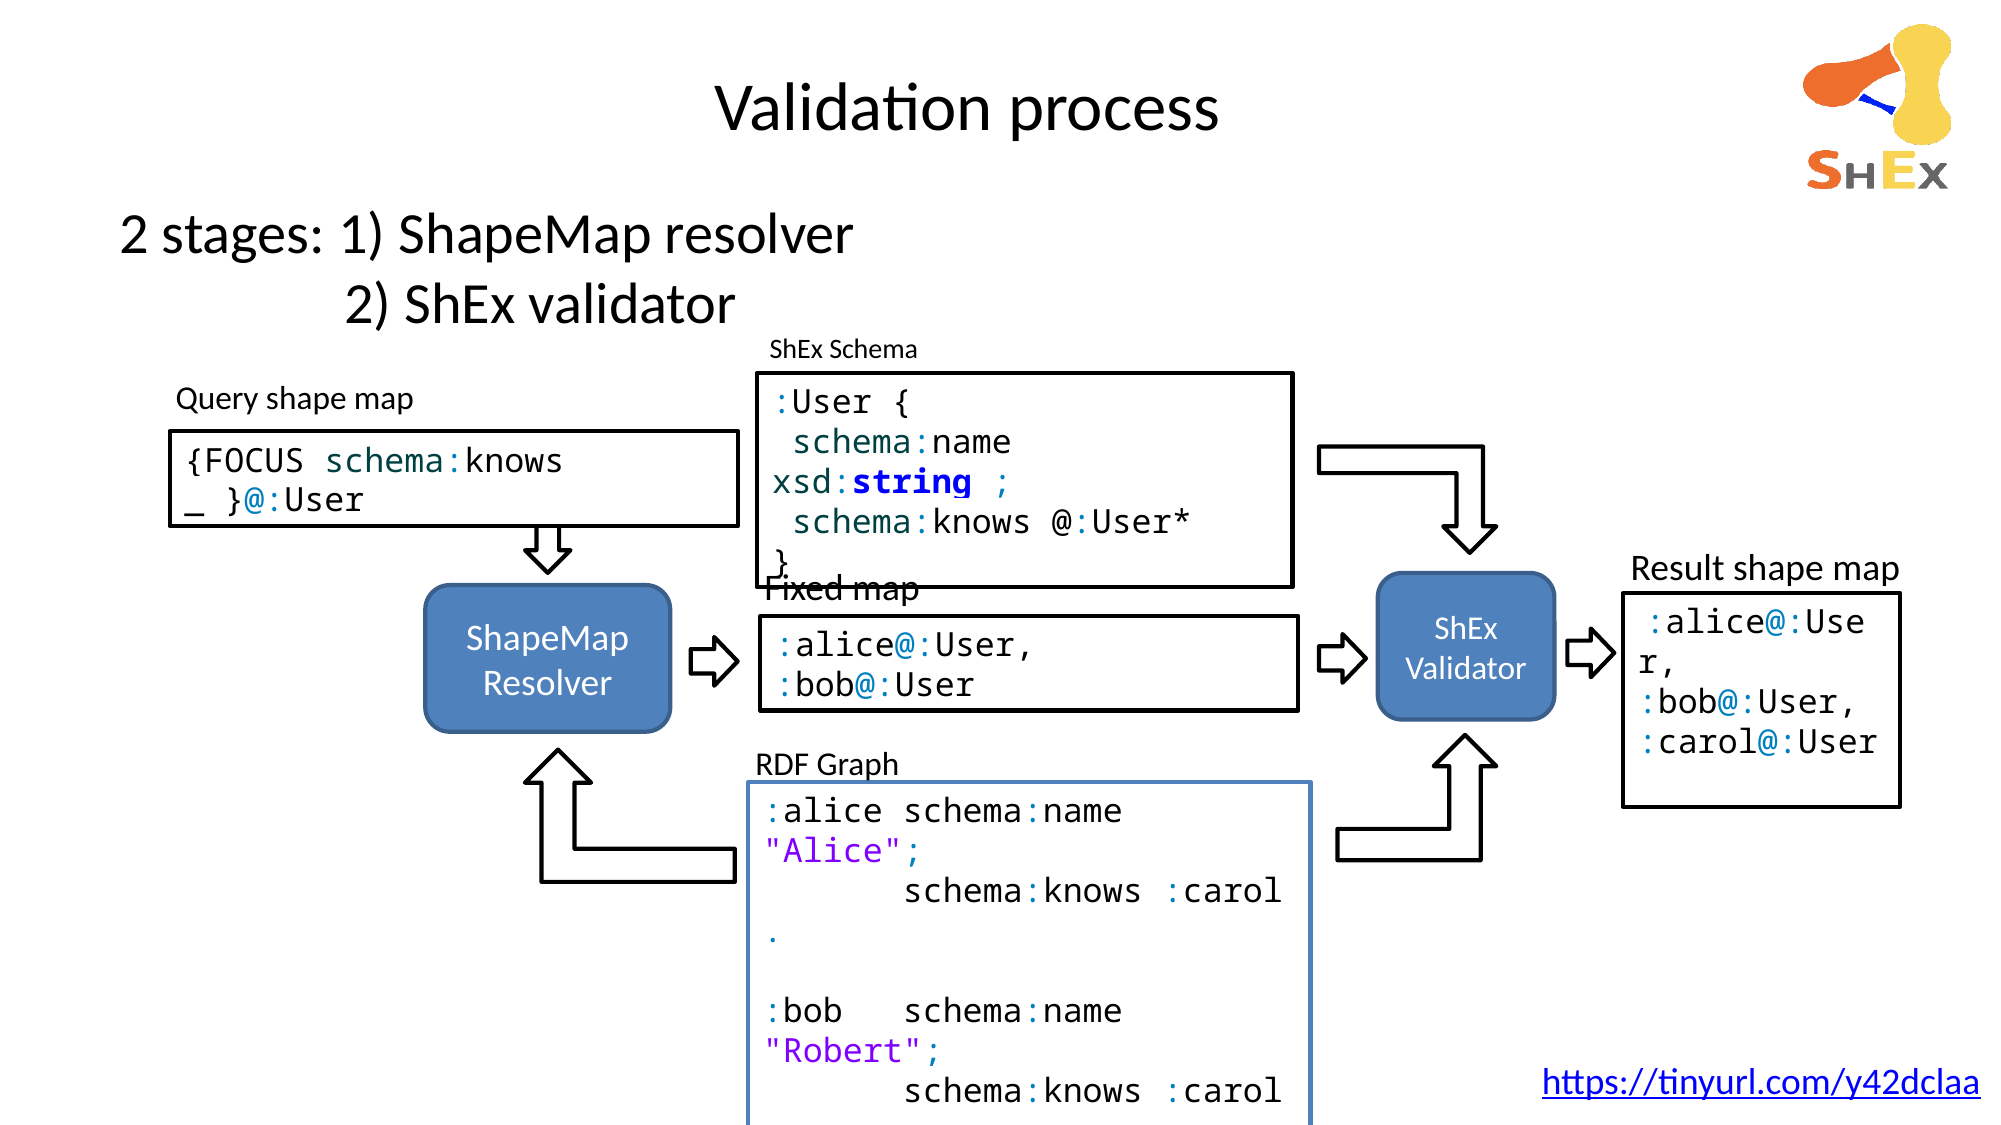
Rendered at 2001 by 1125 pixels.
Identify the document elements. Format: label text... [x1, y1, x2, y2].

text_box ShEx Validator [1375, 570, 1557, 722]
text_box Result shape map [1615, 535, 1916, 596]
text_box Fixed map [749, 555, 936, 616]
text_box 2 stages: 1) ShapeMap resolver 2) ShEx validator [104, 187, 871, 343]
text_box ShapeMap Resolver [423, 582, 673, 734]
text_box Query shape map [160, 368, 430, 424]
text_box [1335, 732, 1499, 863]
text_box :alice@:User, :bob@:User, :carol@:User [1621, 591, 1902, 809]
text_box [523, 528, 573, 575]
title Validation process [67, 9, 1868, 197]
text_box {FOCUS schema:knows _ }@:User [168, 429, 740, 528]
text_box :User { schema:name xsd:string ; schema:knows @:User* } [755, 371, 1295, 589]
text_box [1565, 626, 1617, 680]
text_box :alice@:User, :bob@:User [758, 614, 1300, 713]
text_box https://tinyurl.com/y42dclaa [1527, 1049, 1996, 1110]
text_box [1316, 444, 1499, 555]
text_box [688, 635, 740, 688]
picture [1868, 24, 1951, 189]
text_box [523, 747, 737, 884]
text_box :alice schema:name "Alice"; schema:knows :carol . :bob schema:name "Robert"; schema:knows :carol . :carol schema:name "Carol" . [746, 780, 1313, 1125]
text_box RDF Graph [740, 734, 915, 790]
text_box [1316, 632, 1369, 685]
text_box ShEx Schema [754, 322, 950, 371]
